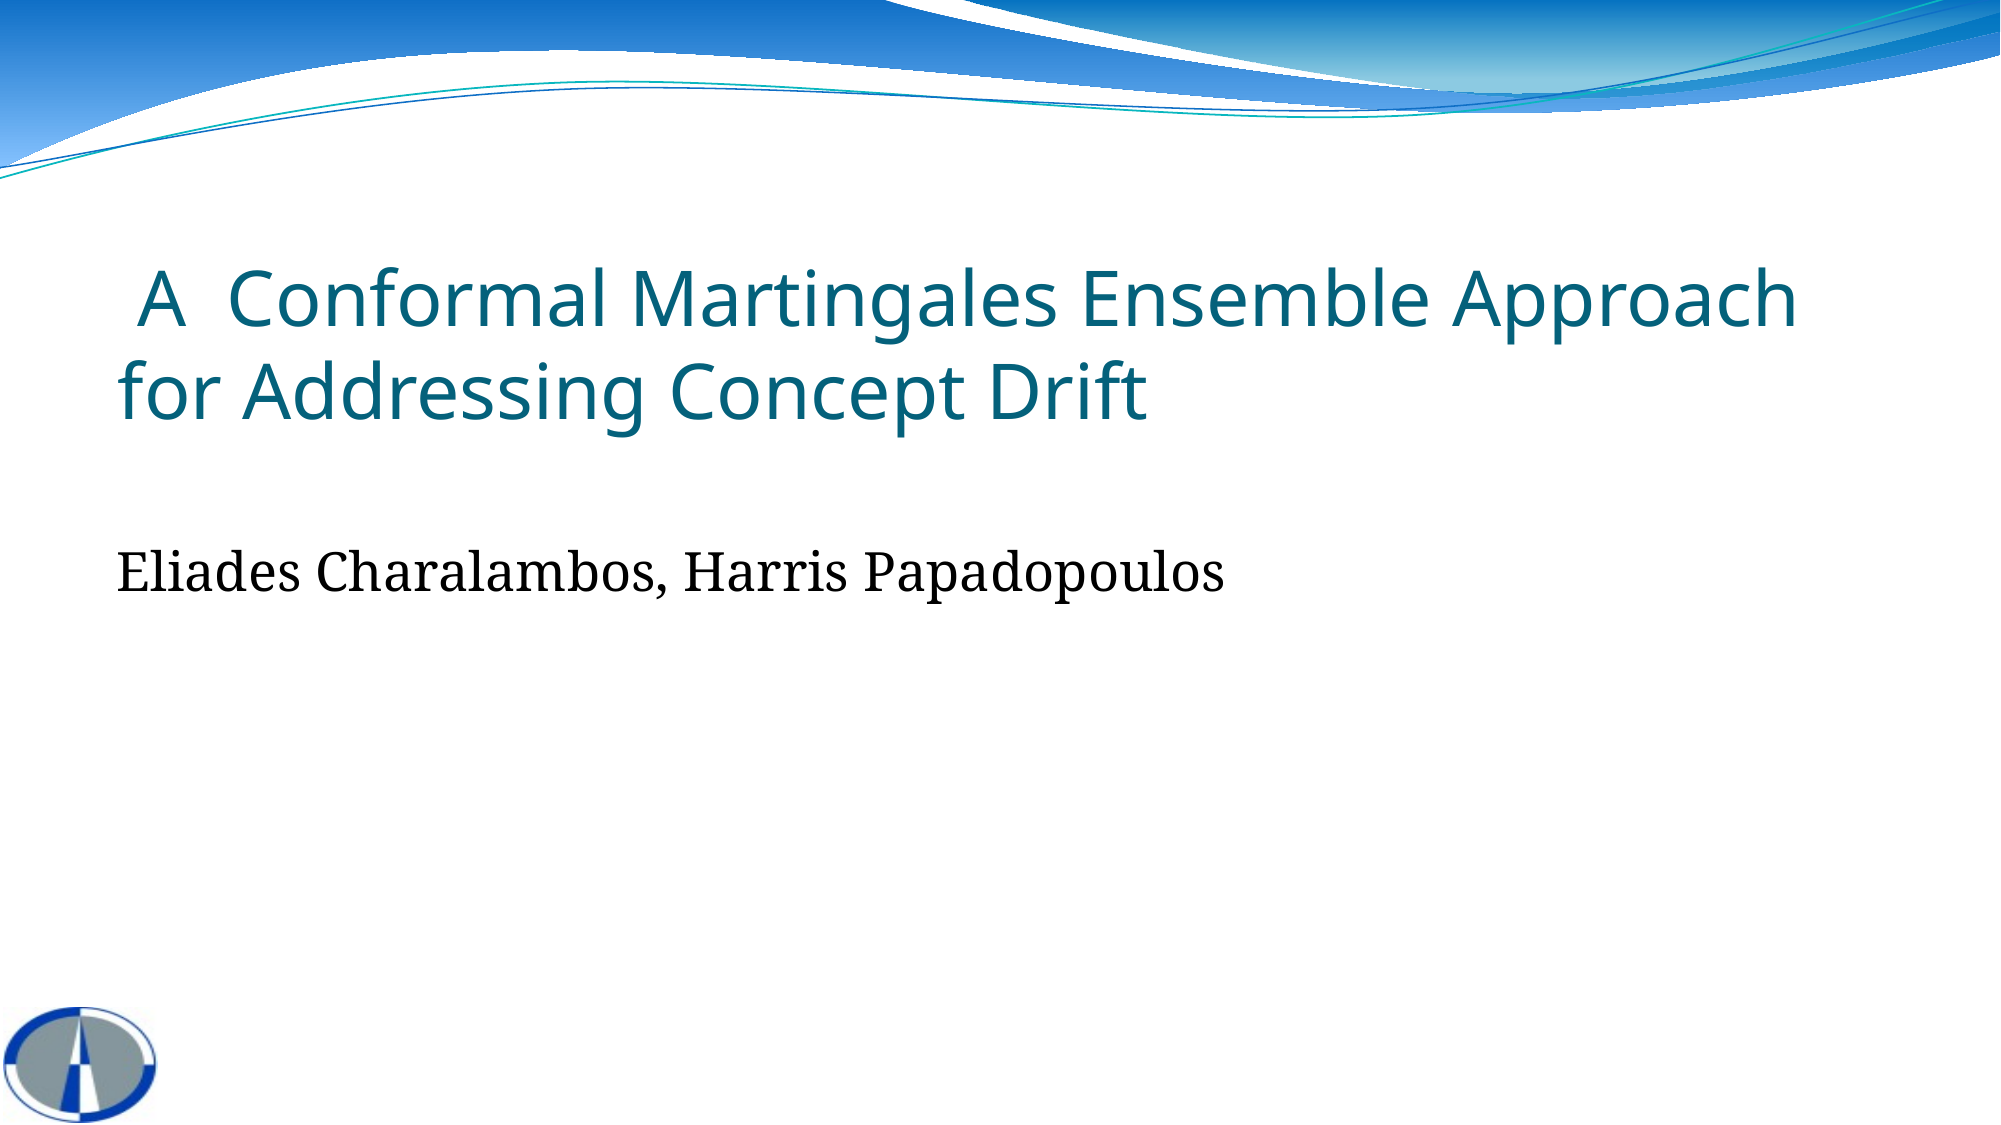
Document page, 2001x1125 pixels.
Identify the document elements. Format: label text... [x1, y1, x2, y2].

title A Conformal Martingales Ensemble Approach for Addressing Concept Drift [117, 207, 1835, 528]
picture [3, 1007, 158, 1123]
subtitle Eliades Charalambos, Harris Papadopoulos [116, 529, 1835, 965]
